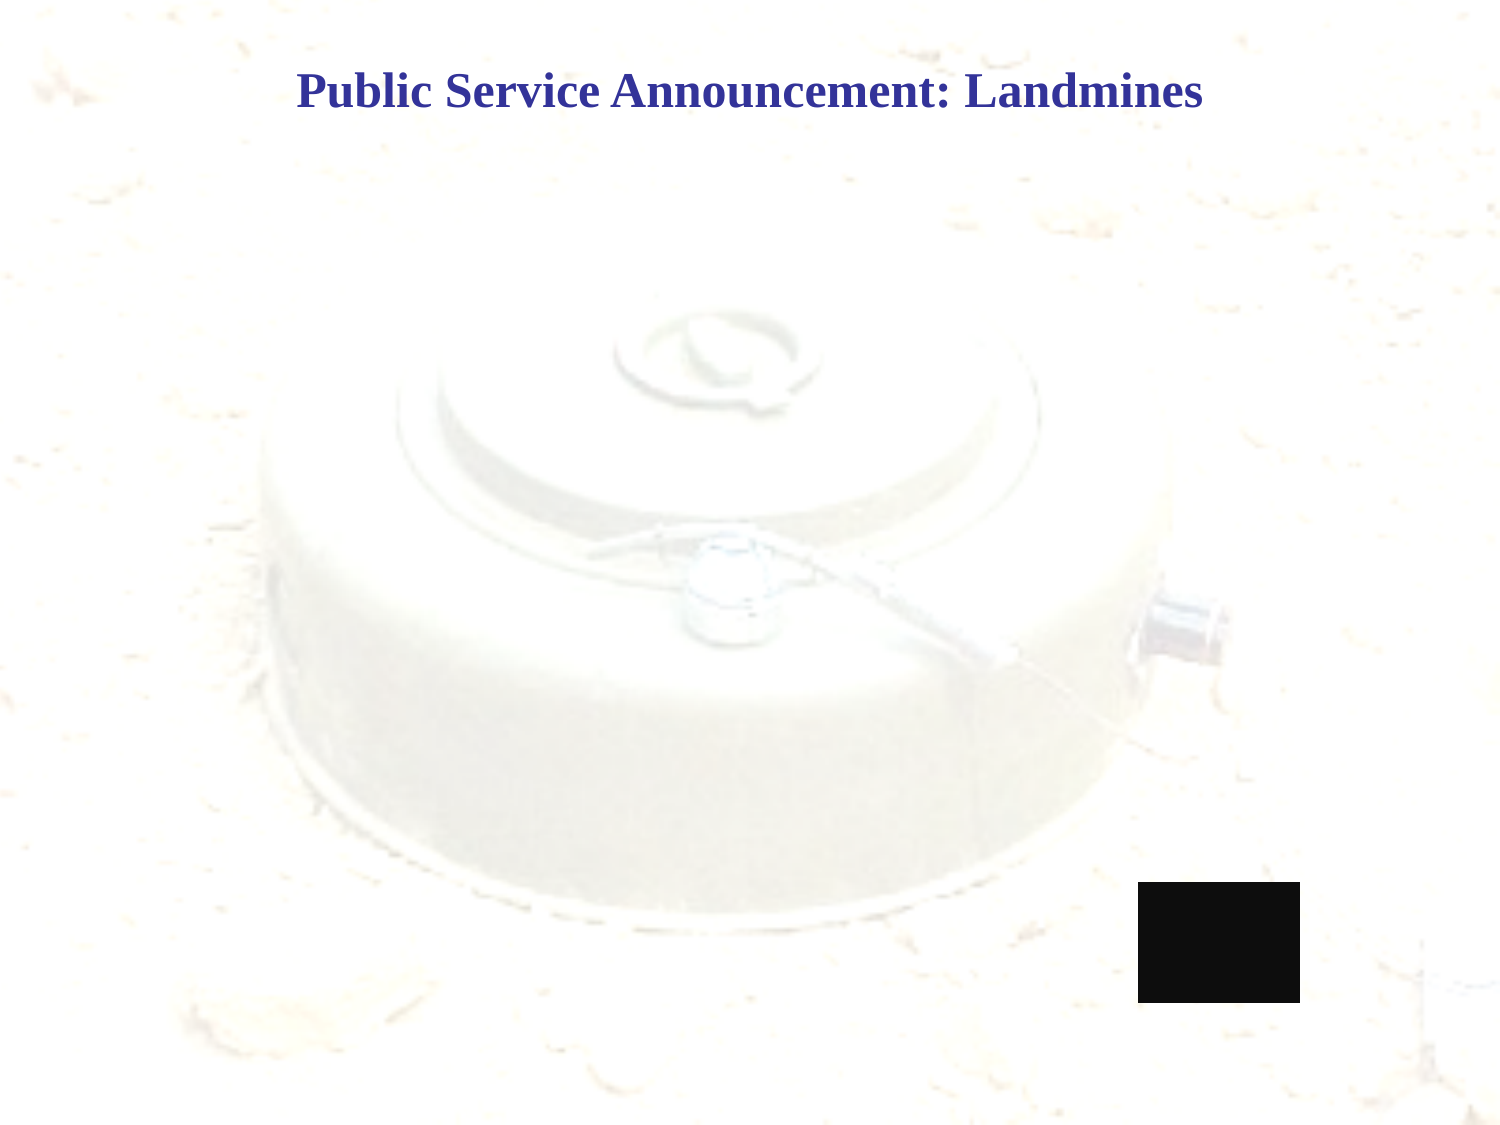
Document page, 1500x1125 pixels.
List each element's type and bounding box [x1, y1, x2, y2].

text_box [1137, 880, 1301, 1004]
picture [0, 0, 1500, 1125]
